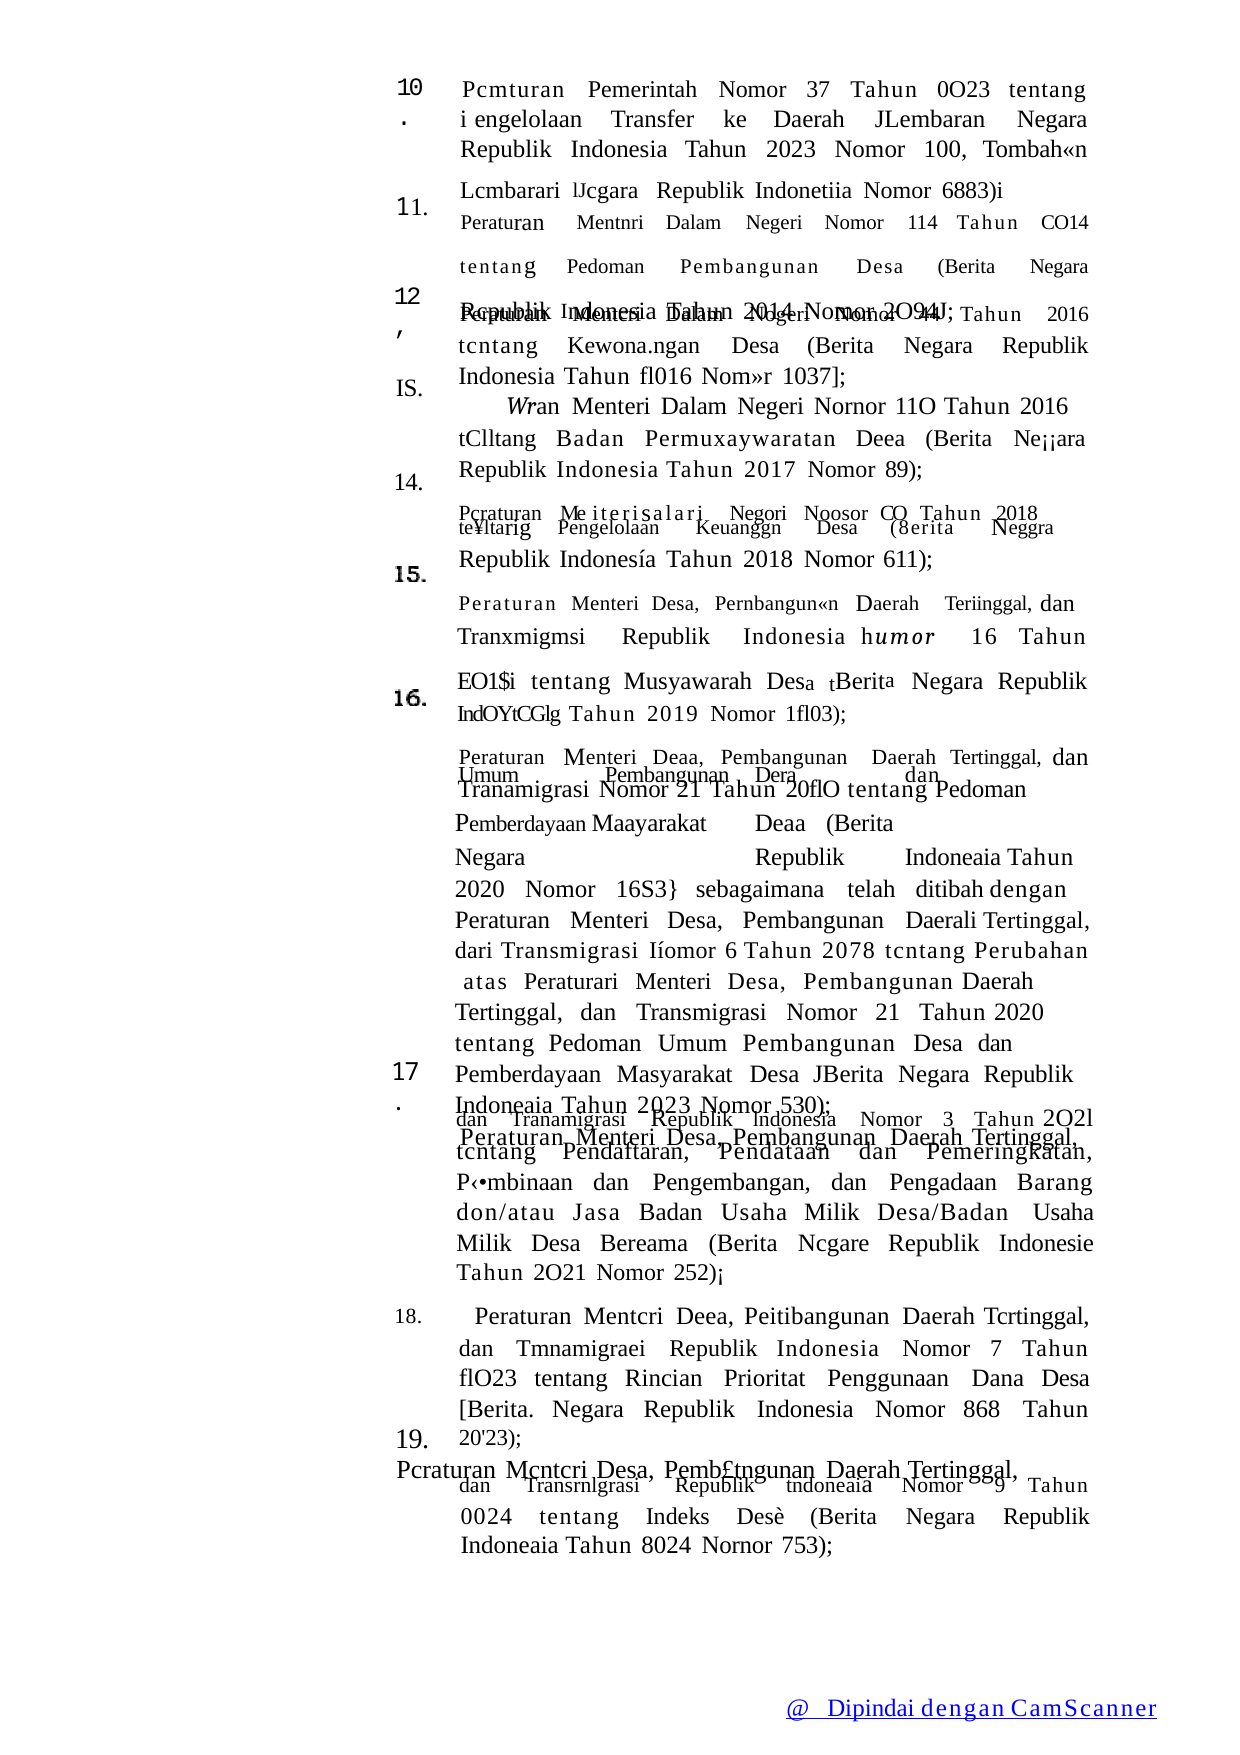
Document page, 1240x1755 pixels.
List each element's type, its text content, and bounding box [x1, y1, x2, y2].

text_box 14. [391, 463, 430, 496]
picture [394, 566, 426, 583]
text_box Umum Pembangunan Dera dan Pemberdayaan Maayarakat Deaa (Berita Negara Republik Indoneaia Tahun 2020 Nomor 16S3} sebagaimana telah ditibah dengan Peraturan Menteri Desa, Pembangunan Daerali Tertinggal, dari Transmigrasi Iíomor 6 Tahun 2078 tcntang Perubahan atas Peraturari Menteri Desa, Pembangunan Daerah Tertinggal, dan Transmigrasi Nomor 21 Tahun 2020 tentang Pedoman Umum Pembangunan Desa dan Pemberdayaan Masyarakat Desa JBerita Negara Republik Indoneaia Tahun 2023 Nomor 530); Peraturan Menteri Desa, Pembangunan Daerah Tertinggal, [452, 741, 1093, 1086]
text_box te¥ltarig Pengelolaan Keuanggn Desa (8erita Neggra Republik Indonesía Tahun 2018 Nomor 611); Peraturan Menteri Desa, Pernbangun«n Daerah Teriinggal, dan Tranxmigmsi Republik Indonesia humor 16 Tahun EO1$i tentang Musyawarah Desa tBerita Negara Republik IndOYtCGlg Tahun 2019 Nomor 1fl03); Peraturan Menteri Deaa, Pembangunan Daerah Tertinggal, dan Tranamigrasi Nomor 21 Tahun 20flO tentang Pedoman [448, 497, 1096, 803]
text_box Peraturan Mentnri Dalam Negeri Nomor 114 Tahun CO14 tentang Pedoman Pembangunan Desa (Berita Negara Rcpublik Indonesia Tahun 2014 Nomor 2O94J; [457, 191, 1089, 281]
text_box dan Transrnlgrasi Republik tndoneaia Nomor 9 Tahun 0024 tentang Indeks Desè (Berita Negara Republik Indoneaia Tahun 8024 Nornor 753); [457, 1455, 1091, 1560]
text_box Pcmturan Pemerintah Nomor 37 Tahun 0O23 tentang i engelolaan Transfer ke Daerah JLembaran Negara Republik Indonesia Tahun 2023 Nomor 100, Tombah«n Lcmbarari lJcgara Republik Indonetiia Nomor 6883)i [458, 71, 1088, 191]
text_box 11. [393, 187, 432, 220]
text_box 17. [389, 1053, 429, 1115]
text_box dan Tranamigrasi Republik lndonesia Nomor 3 Tahun 2O2l tcntang Pendaftaran, Pendataan dan Pemeringkatan, P‹•mbinaan dan Pengembangan, dan Pengadaan Barang don/atau Jasa Badan Usaha Milik Desa/Badan Usaha Milik Desa Bereama (Berita Ncgare Republik Indonesie Tahun 2O21 Nomor 252)¡ 18. Peraturan Mentcri Deea, Peitibangunan Daerah Tcrtinggal, dan Tmnamigraei Republik Indonesia Nomor 7 Tahun flO23 tentang Rincian Prioritat Penggunaan Dana Desa [Berita. Negara Republik Indonesia Nomor 868 Tahun 20'23); Pcraturan Mcntcri Desa, Pemb£tngunan Daerah Tertinggal, [392, 1086, 1095, 1484]
text_box 12, [391, 277, 434, 340]
text_box @ Dipindai dengan CamScanner [784, 1691, 1189, 1722]
text_box 10. [394, 68, 435, 131]
text_box Peraturan Mentcri Dalam Nogeri Nomor 44 Tahun 2016 tcntang Kewona.ngan Desa (Berita Negara Republik Indonesia Tahun fl016 Nom»r 1037]; Wran Menteri Dalam Negeri Nornor 11O Tahun 2016 tClltang Badan Permuxaywaratan Deea (Berita Ne¡¡ara Republik Indonesia Tahun 2017 Nomor 89); Pcraturan Me iterisalari Negori Noosor CO Tahun 2018 [456, 281, 1091, 497]
picture [395, 689, 426, 707]
text_box IS. [393, 369, 430, 402]
